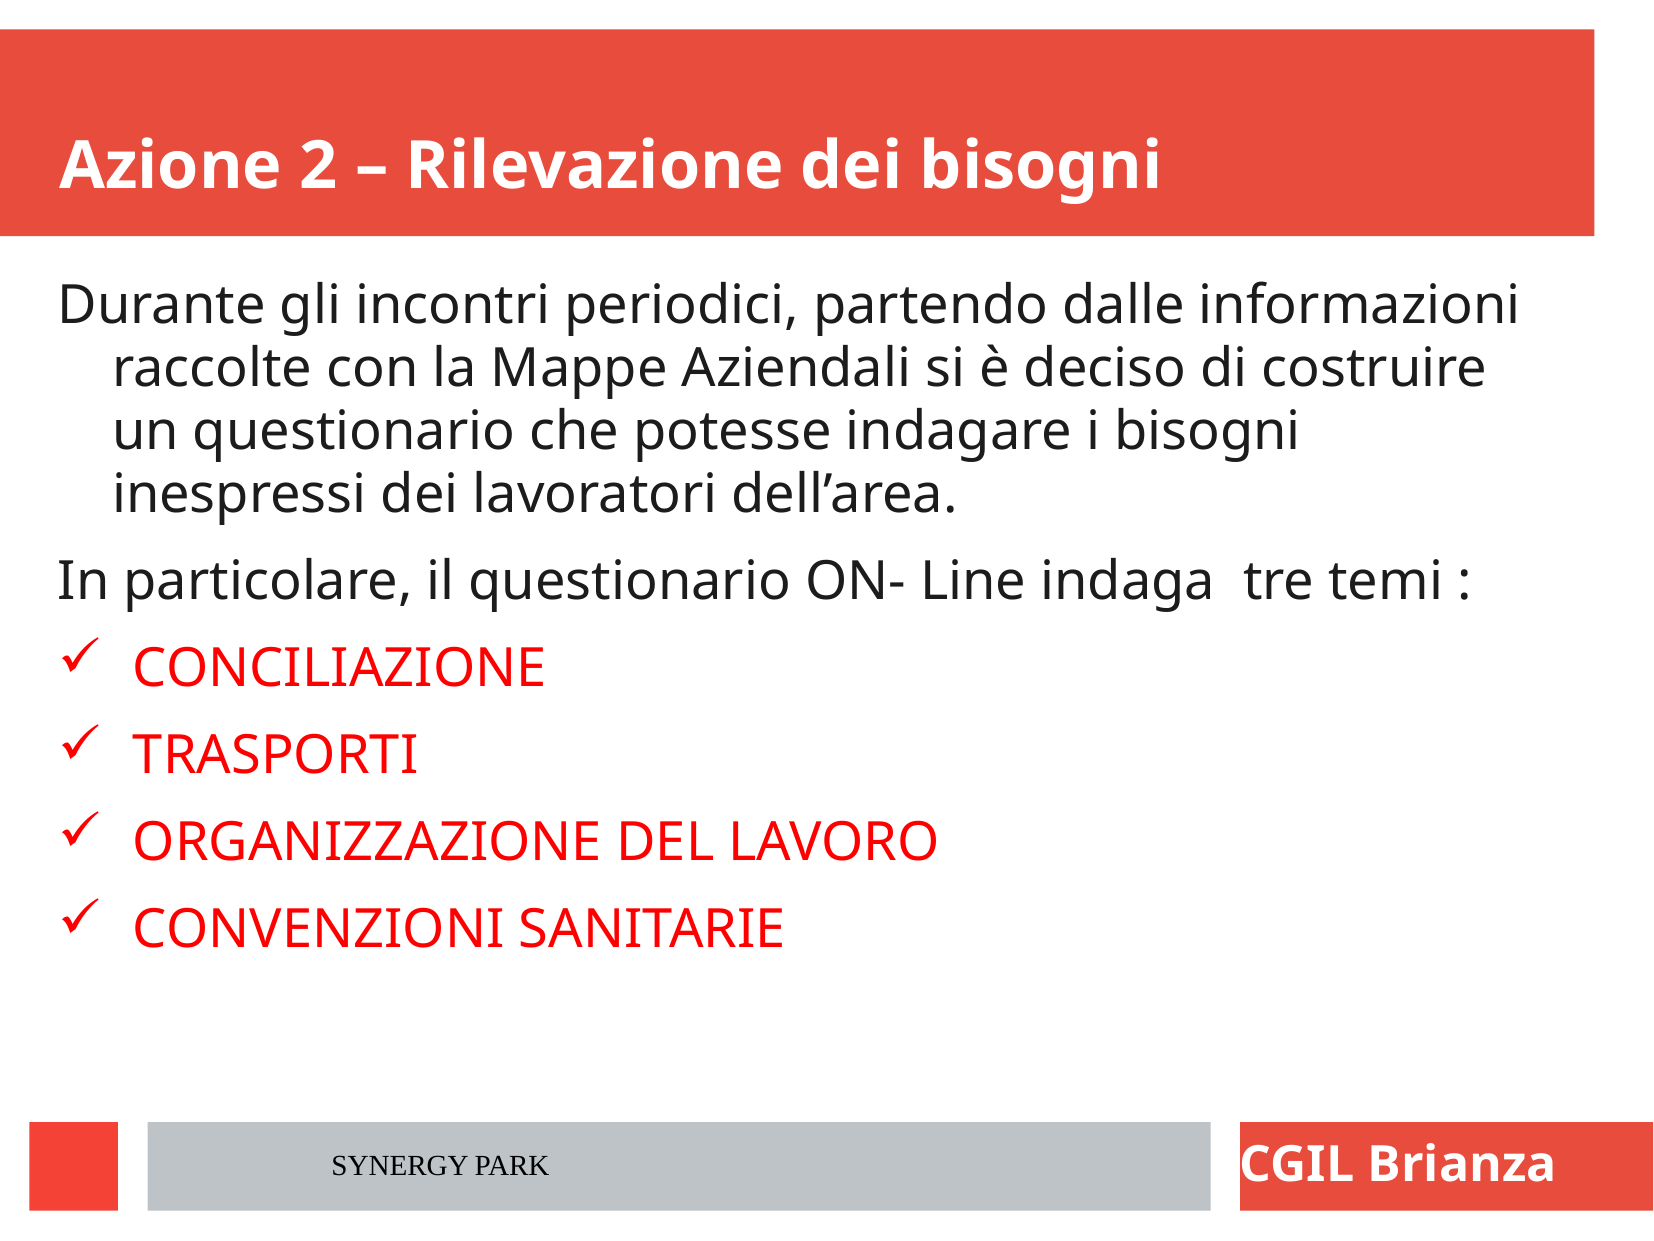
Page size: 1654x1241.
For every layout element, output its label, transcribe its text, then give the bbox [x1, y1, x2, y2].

list Durante gli incontri periodici, partendo dalle informazioni raccolte con la Mappe Aziendali si è deciso di costruire un questionario che potesse indagare i bisogni inespressi dei lavoratori dell’area. In particolare, il questionario ON- Line indaga tre temi : CONCILIAZIONE TRASPORTI ORGANIZZAZIONE DEL LAVORO CONVENZIONI SANITARIE [55, 271, 1560, 1037]
footer SYNERGY PARK [177, 1122, 704, 1206]
slide_number CGIL Brianza [1240, 1122, 1620, 1206]
title Azione 2 – Rilevazione dei bisogni [59, 59, 1592, 205]
